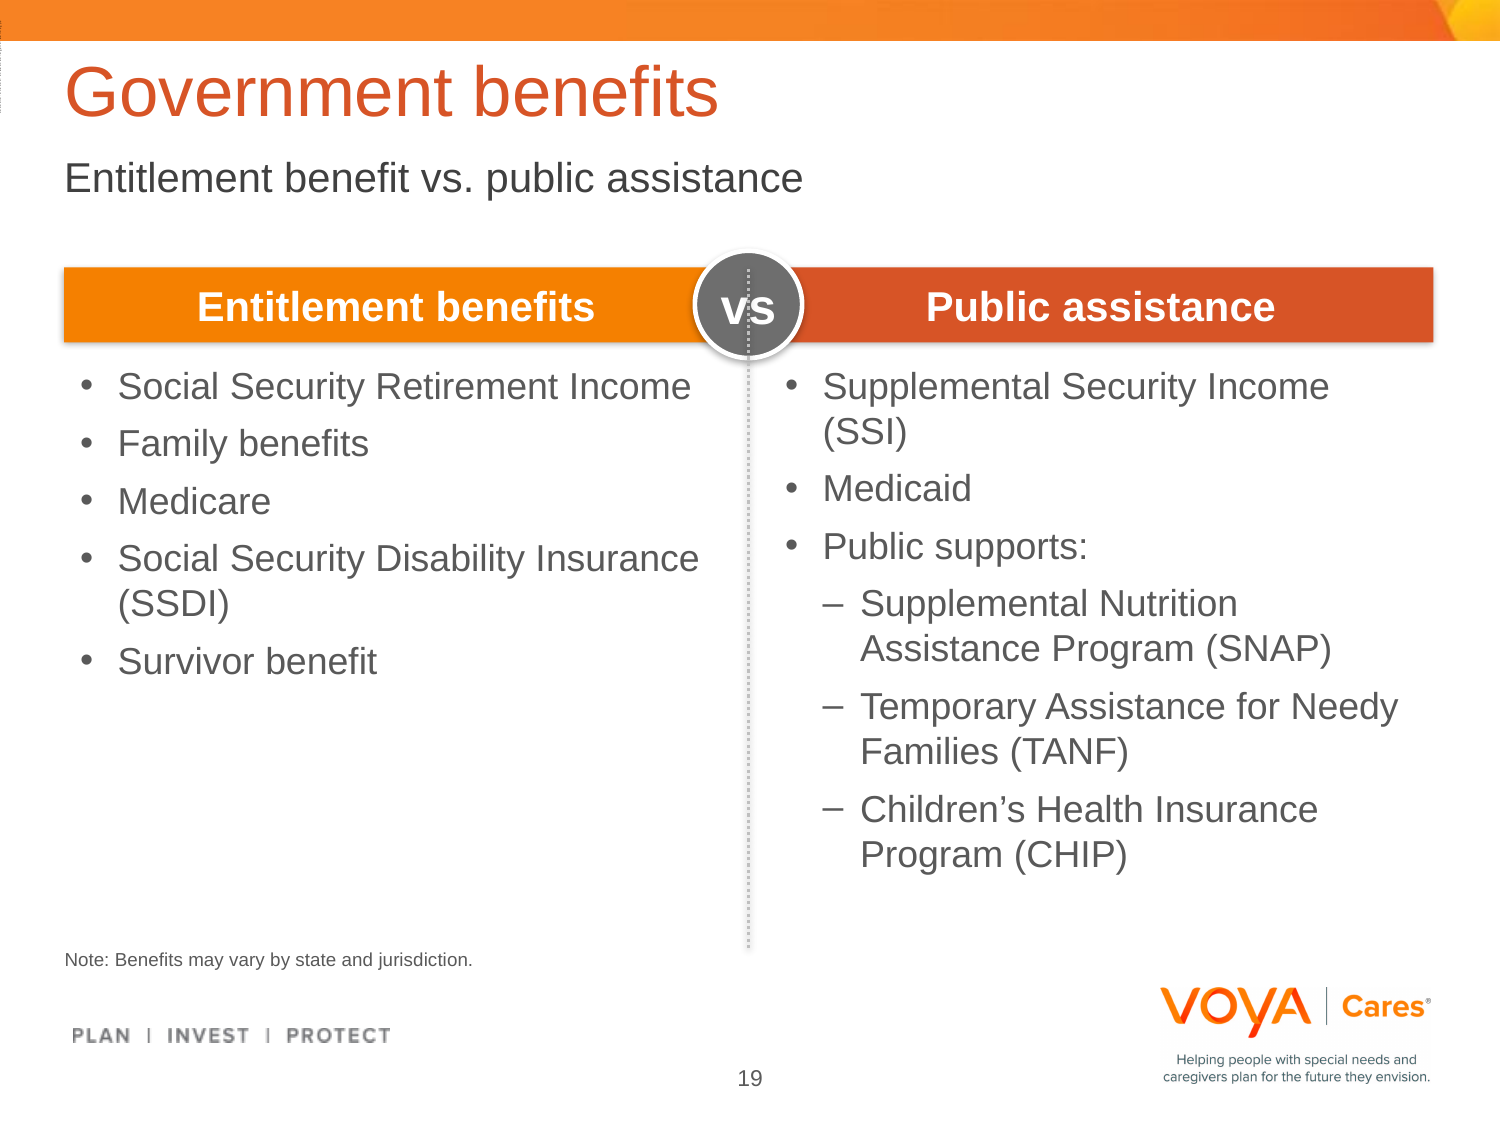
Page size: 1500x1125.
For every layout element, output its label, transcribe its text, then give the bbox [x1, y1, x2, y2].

picture [1160, 987, 1431, 1084]
text_box Public assistance [791, 267, 1434, 343]
text_box Entitlement benefits [63, 267, 705, 343]
title Government benefits [64, 61, 1433, 180]
text_box Social Security Retirement Income Family benefits Medicare Social Security Disability Insurance (SSDI) Survivor benefit [65, 354, 729, 690]
text_box Entitlement benefit vs. public assistance [64, 150, 1431, 204]
text_box Supplemental Security Income (SSI) Medicaid Public supports: Supplemental Nutrition Assistance Program (SNAP) Temporary Assistance for Needy Families (TANF) Children’s Health Insurance Program (CHIP) [770, 354, 1434, 882]
picture [0, 0, 1500, 41]
text_box Note: Benefits may vary by state and jurisdiction. [64, 947, 1121, 971]
picture [73, 1028, 390, 1043]
text_box vs [694, 249, 803, 359]
